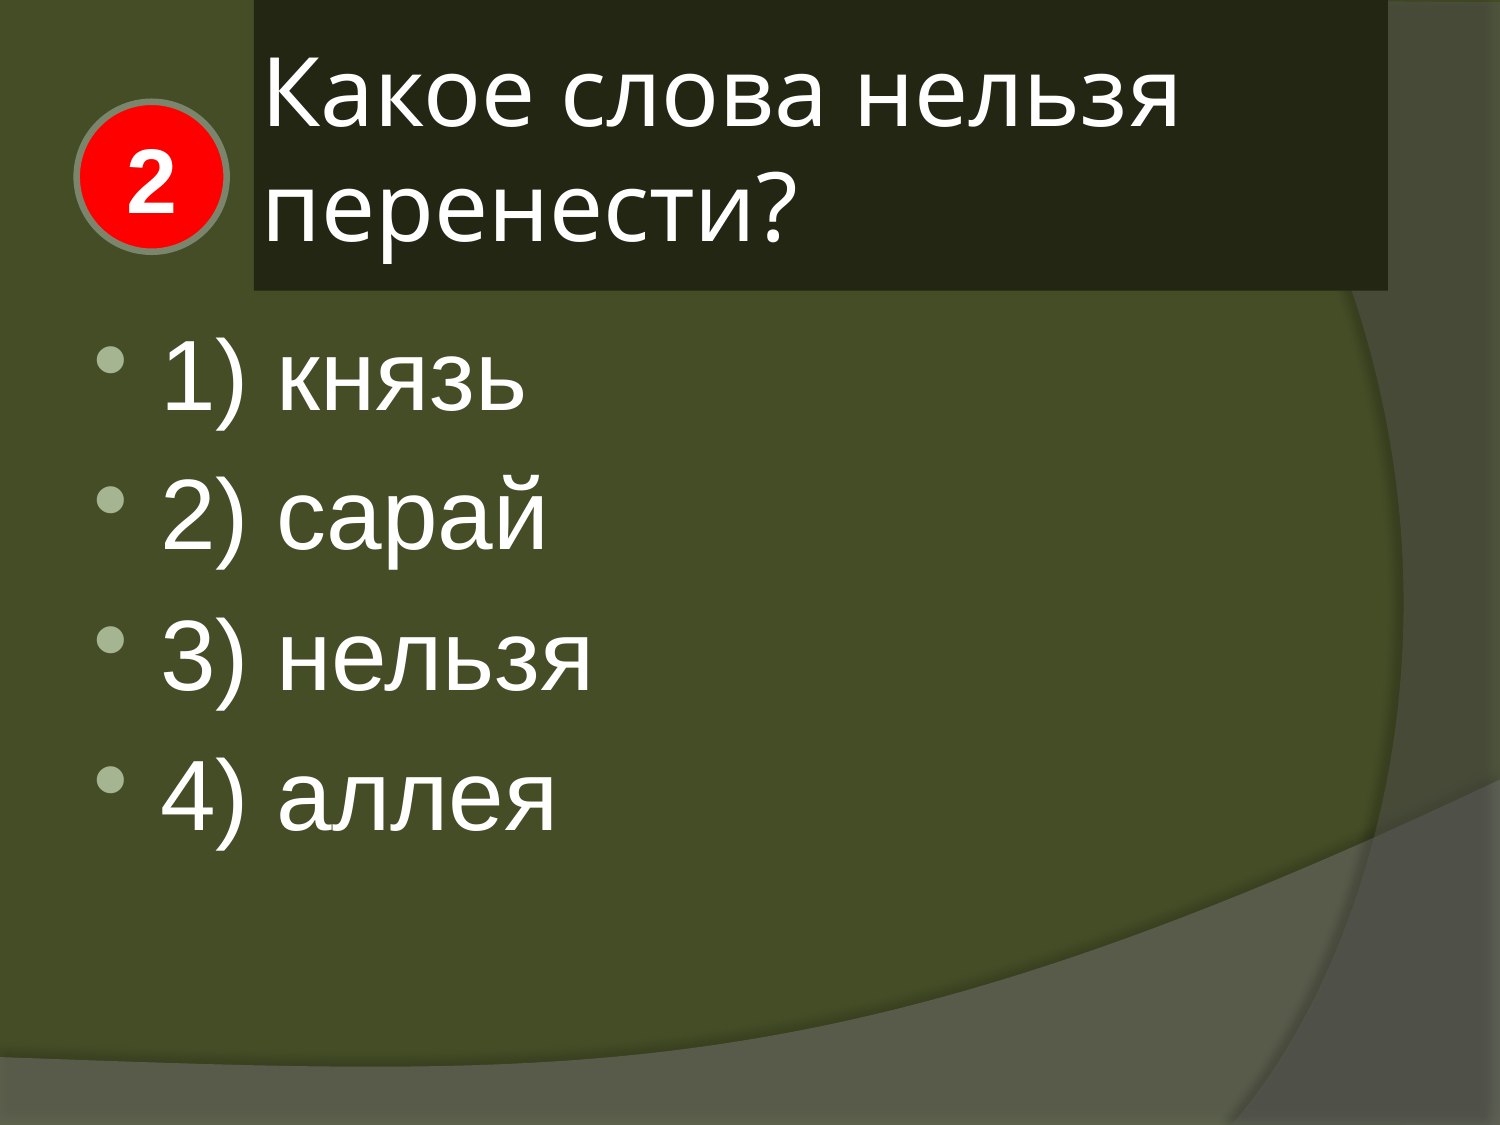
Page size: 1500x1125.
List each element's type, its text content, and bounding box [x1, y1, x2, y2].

text_box 2 [73, 98, 230, 256]
list 1) князь 2) сарай 3) нельзя 4) аллея [76, 302, 1300, 1005]
title Какое слова нельзя перенести? [253, 0, 1388, 291]
